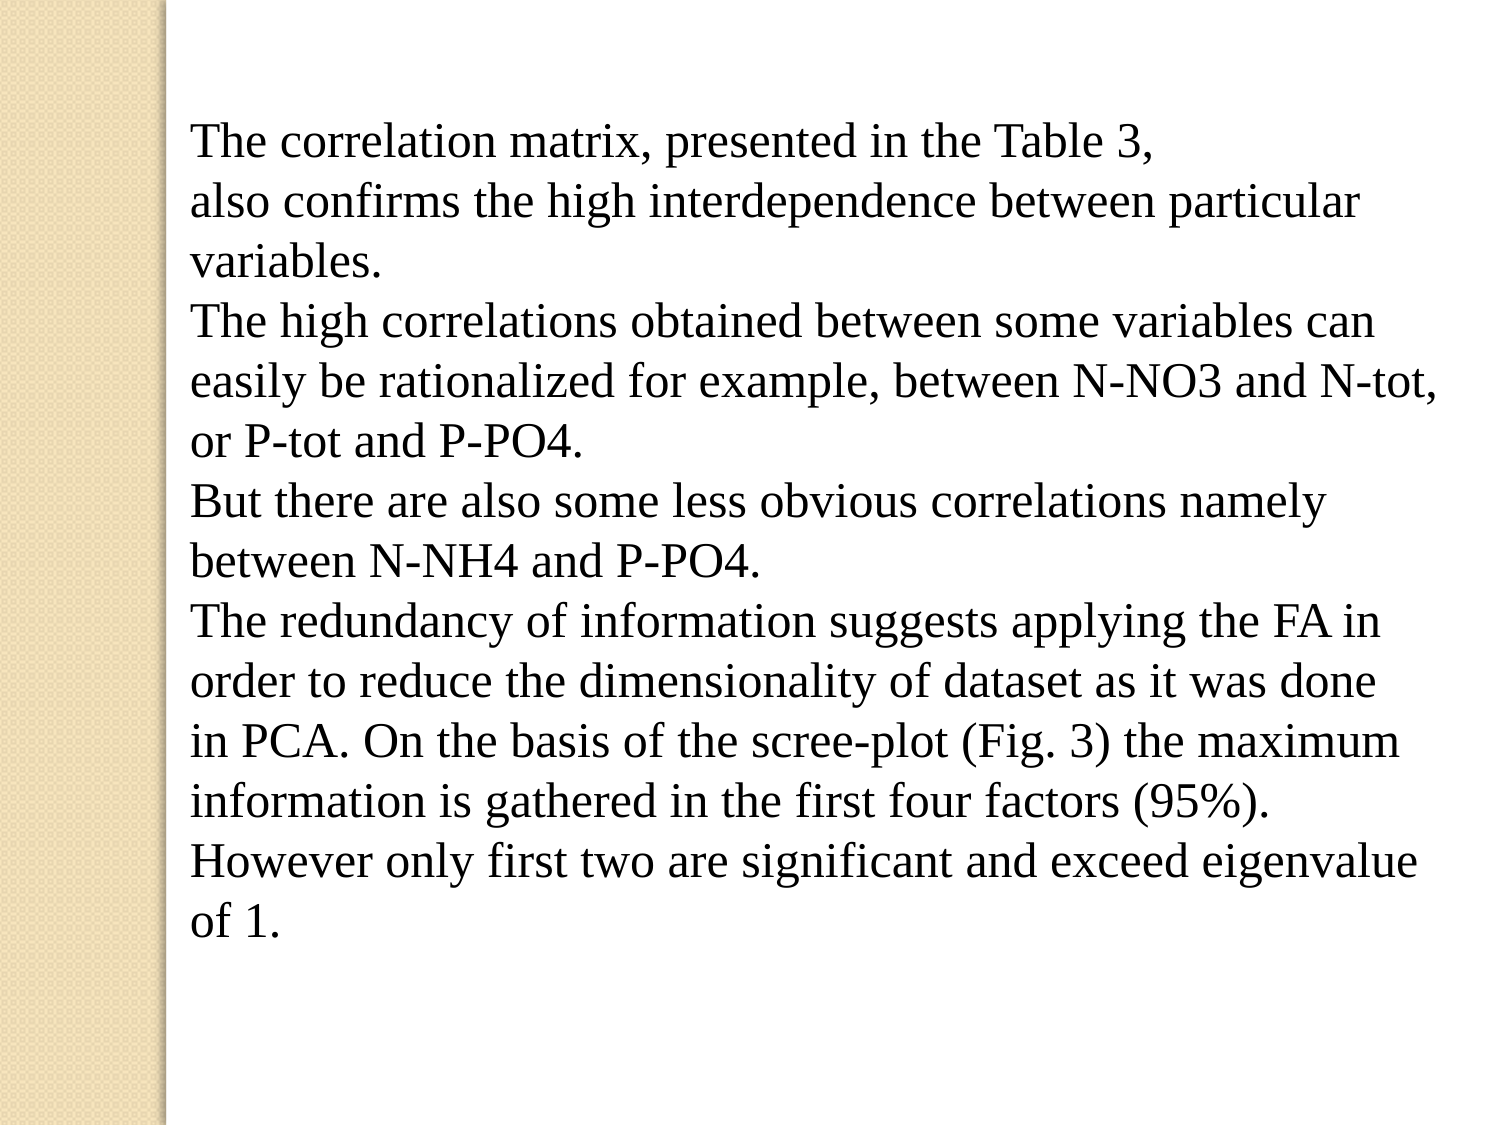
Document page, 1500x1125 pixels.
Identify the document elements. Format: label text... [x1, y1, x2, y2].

text_box The correlation matrix, presented in the Table 3, also confirms the high interdependence between particular variables. The high correlations obtained between some variables can easily be rationalized for example, between N-NO3 and N-tot, or P-tot and P-PO4. But there are also some less obvious correlations namely between N-NH4 and P-PO4. The redundancy of information suggests applying the FA in order to reduce the dimensionality of dataset as it was done in PCA. On the basis of the scree-plot (Fig. 3) the maximum information is gathered in the first four factors (95%). However only first two are significant and exceed eigenvalue of 1. [174, 99, 1475, 1105]
